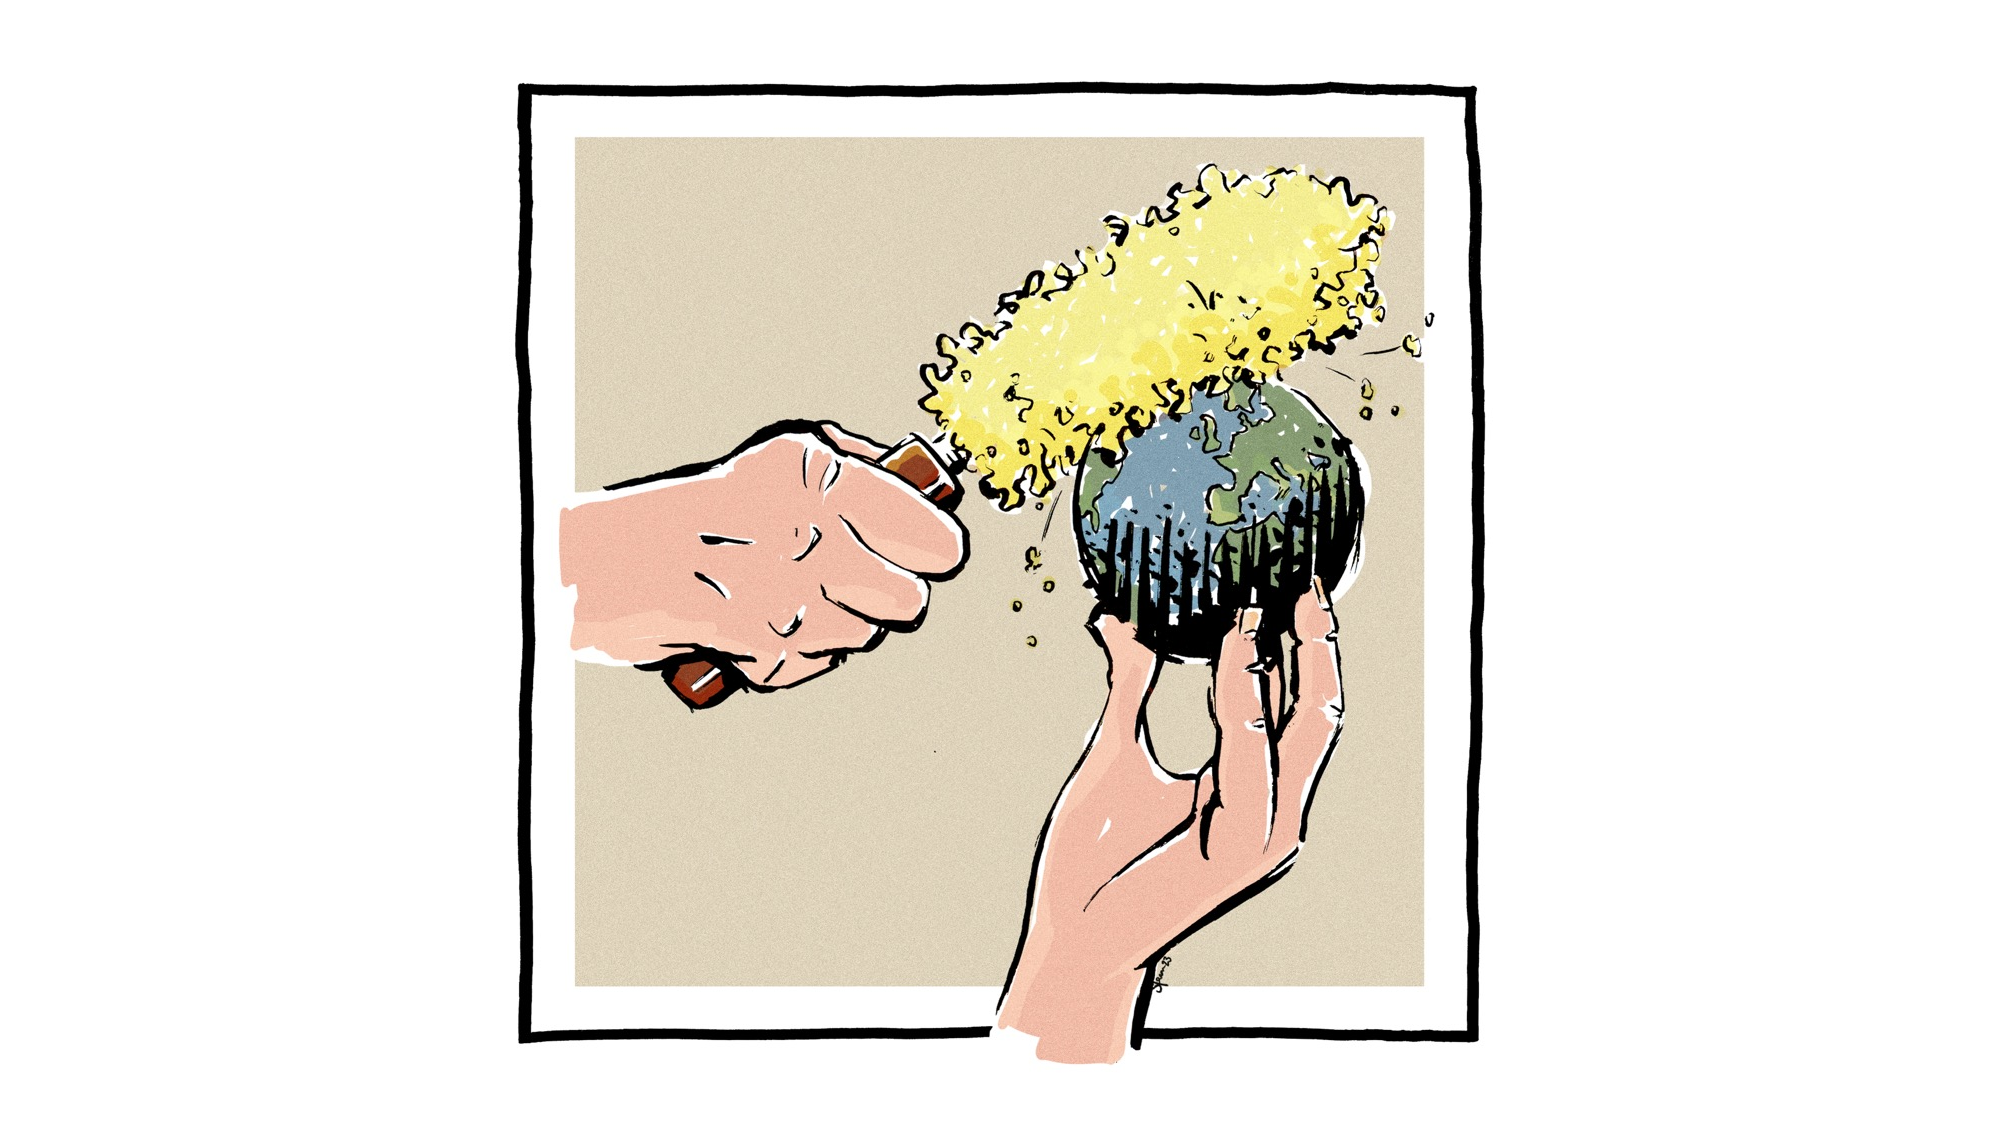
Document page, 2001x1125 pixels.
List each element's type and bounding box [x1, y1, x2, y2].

list [437, 0, 1563, 1125]
